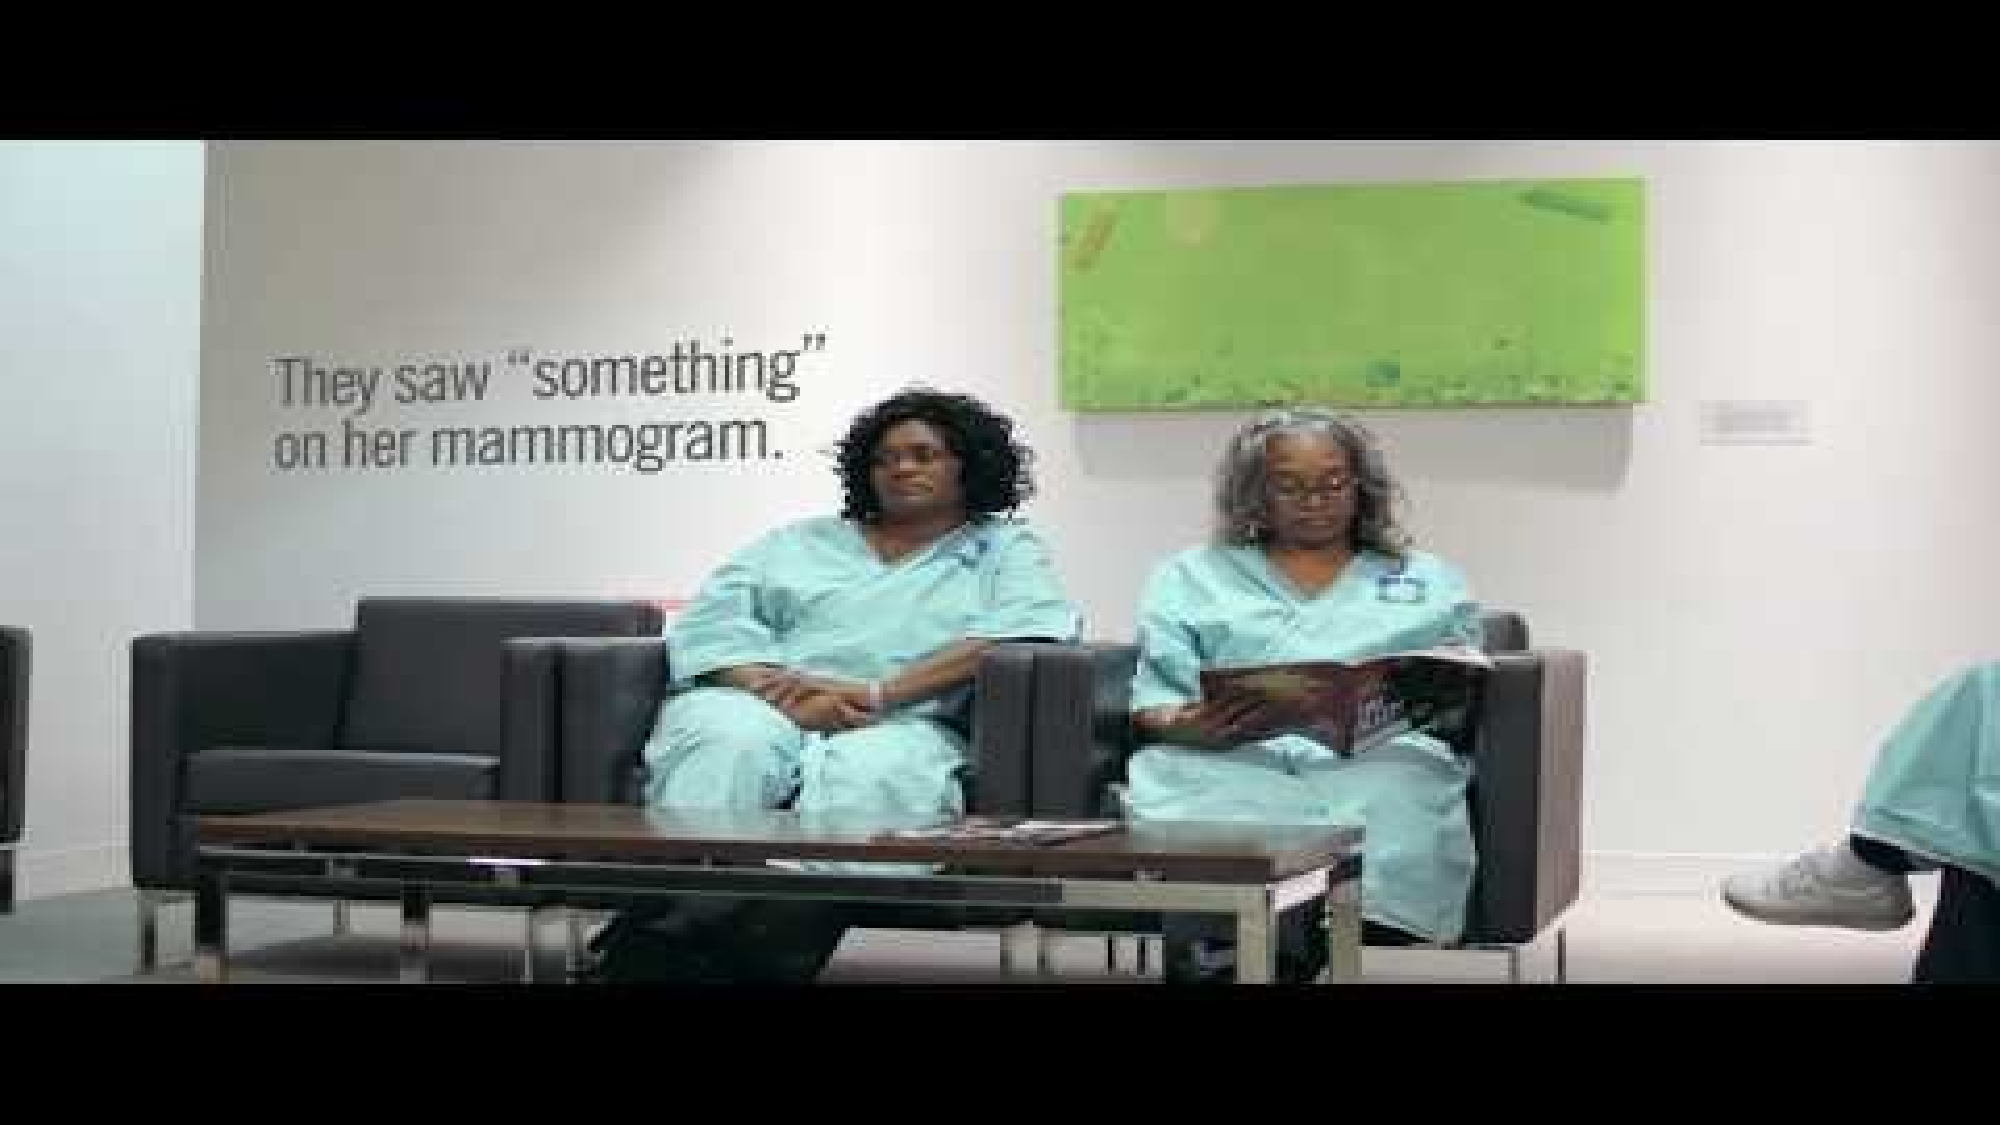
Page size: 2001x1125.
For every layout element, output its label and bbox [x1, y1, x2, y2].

text_box [0, 0, 2000, 1125]
